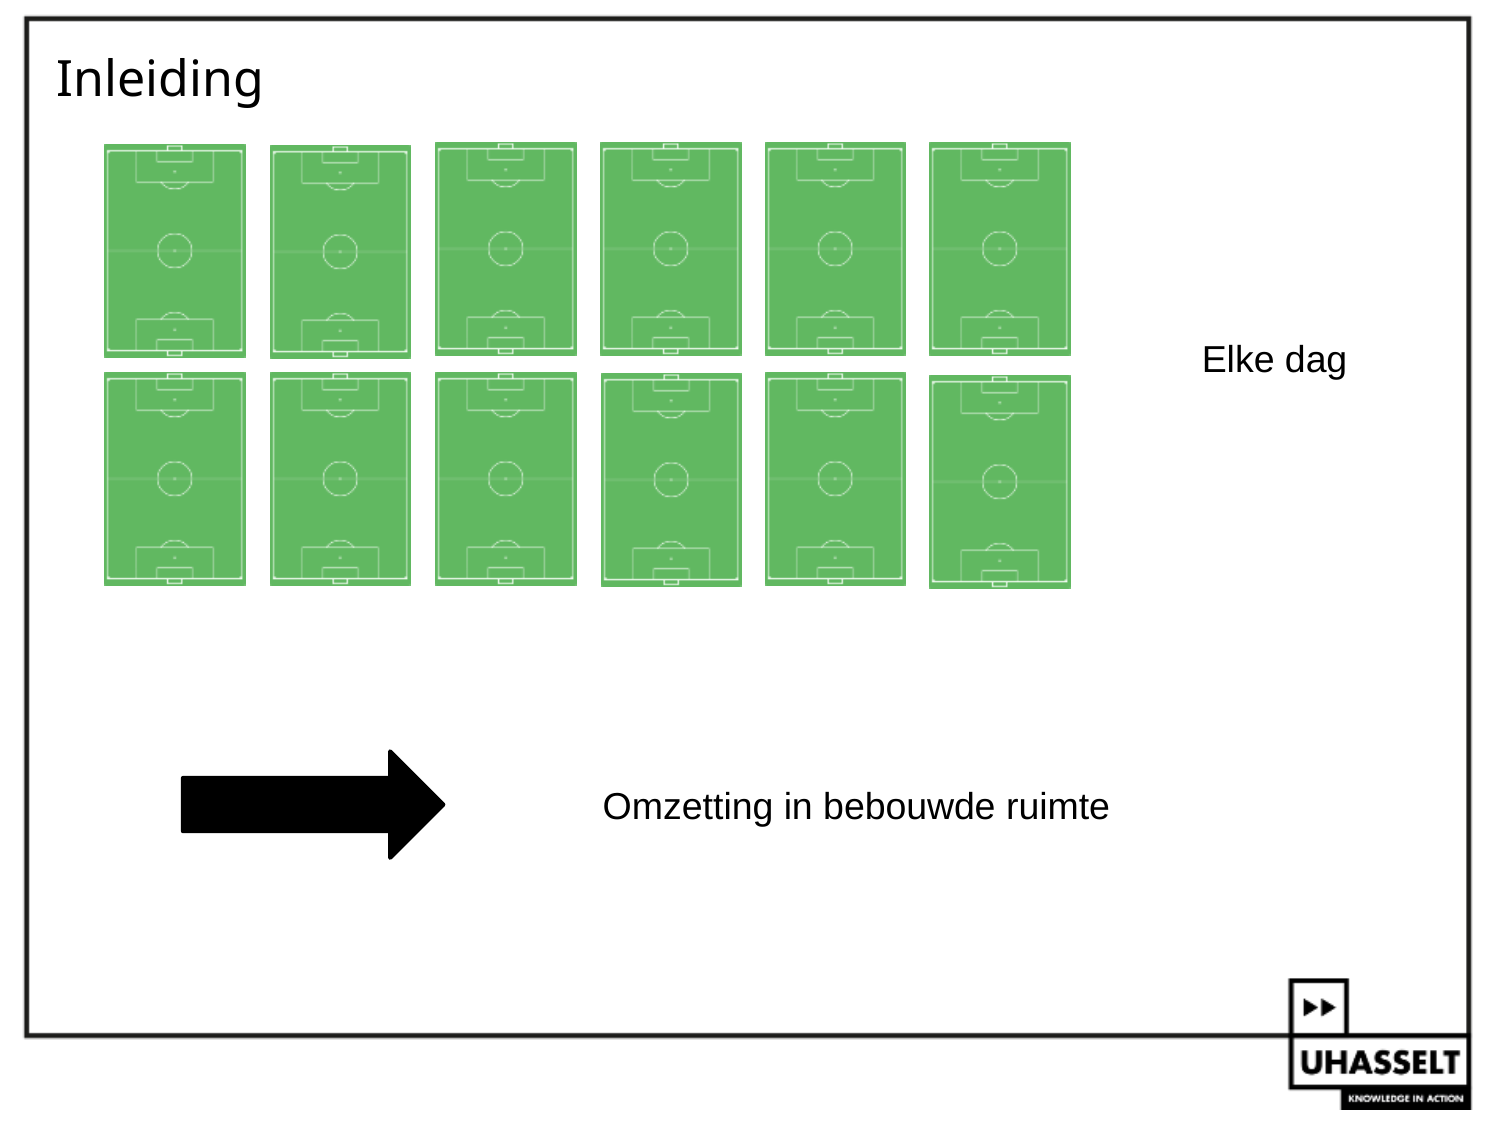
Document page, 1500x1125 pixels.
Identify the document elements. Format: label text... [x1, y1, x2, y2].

text_box Omzetting in bebouwde ruimte [587, 774, 1329, 834]
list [269, 145, 412, 359]
picture [20, 12, 1476, 1110]
text_box [180, 749, 446, 860]
text_box Elke dag [1187, 327, 1471, 387]
title Inleiding [41, 30, 1459, 122]
